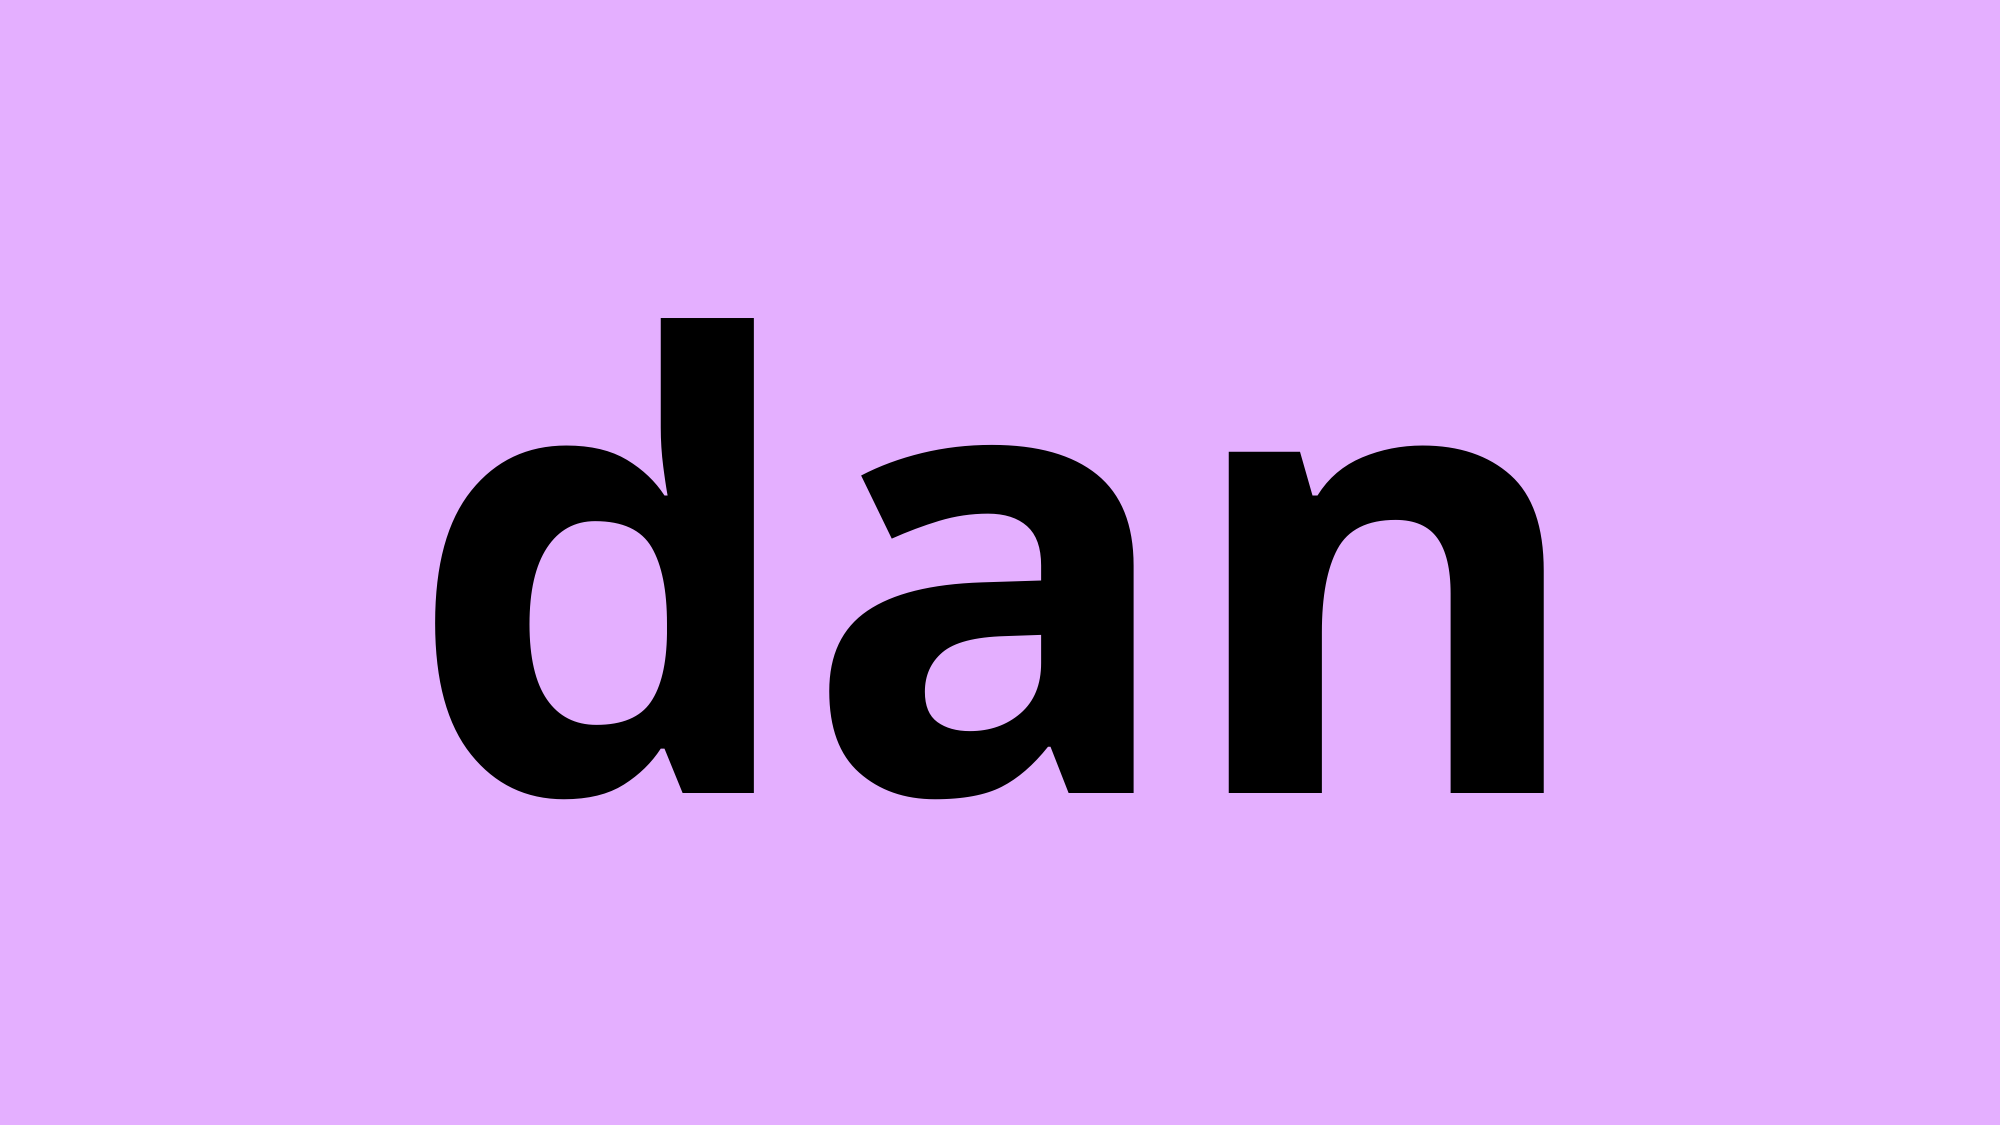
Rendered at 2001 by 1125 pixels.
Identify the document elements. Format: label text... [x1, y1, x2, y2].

title dan [137, 482, 1863, 700]
